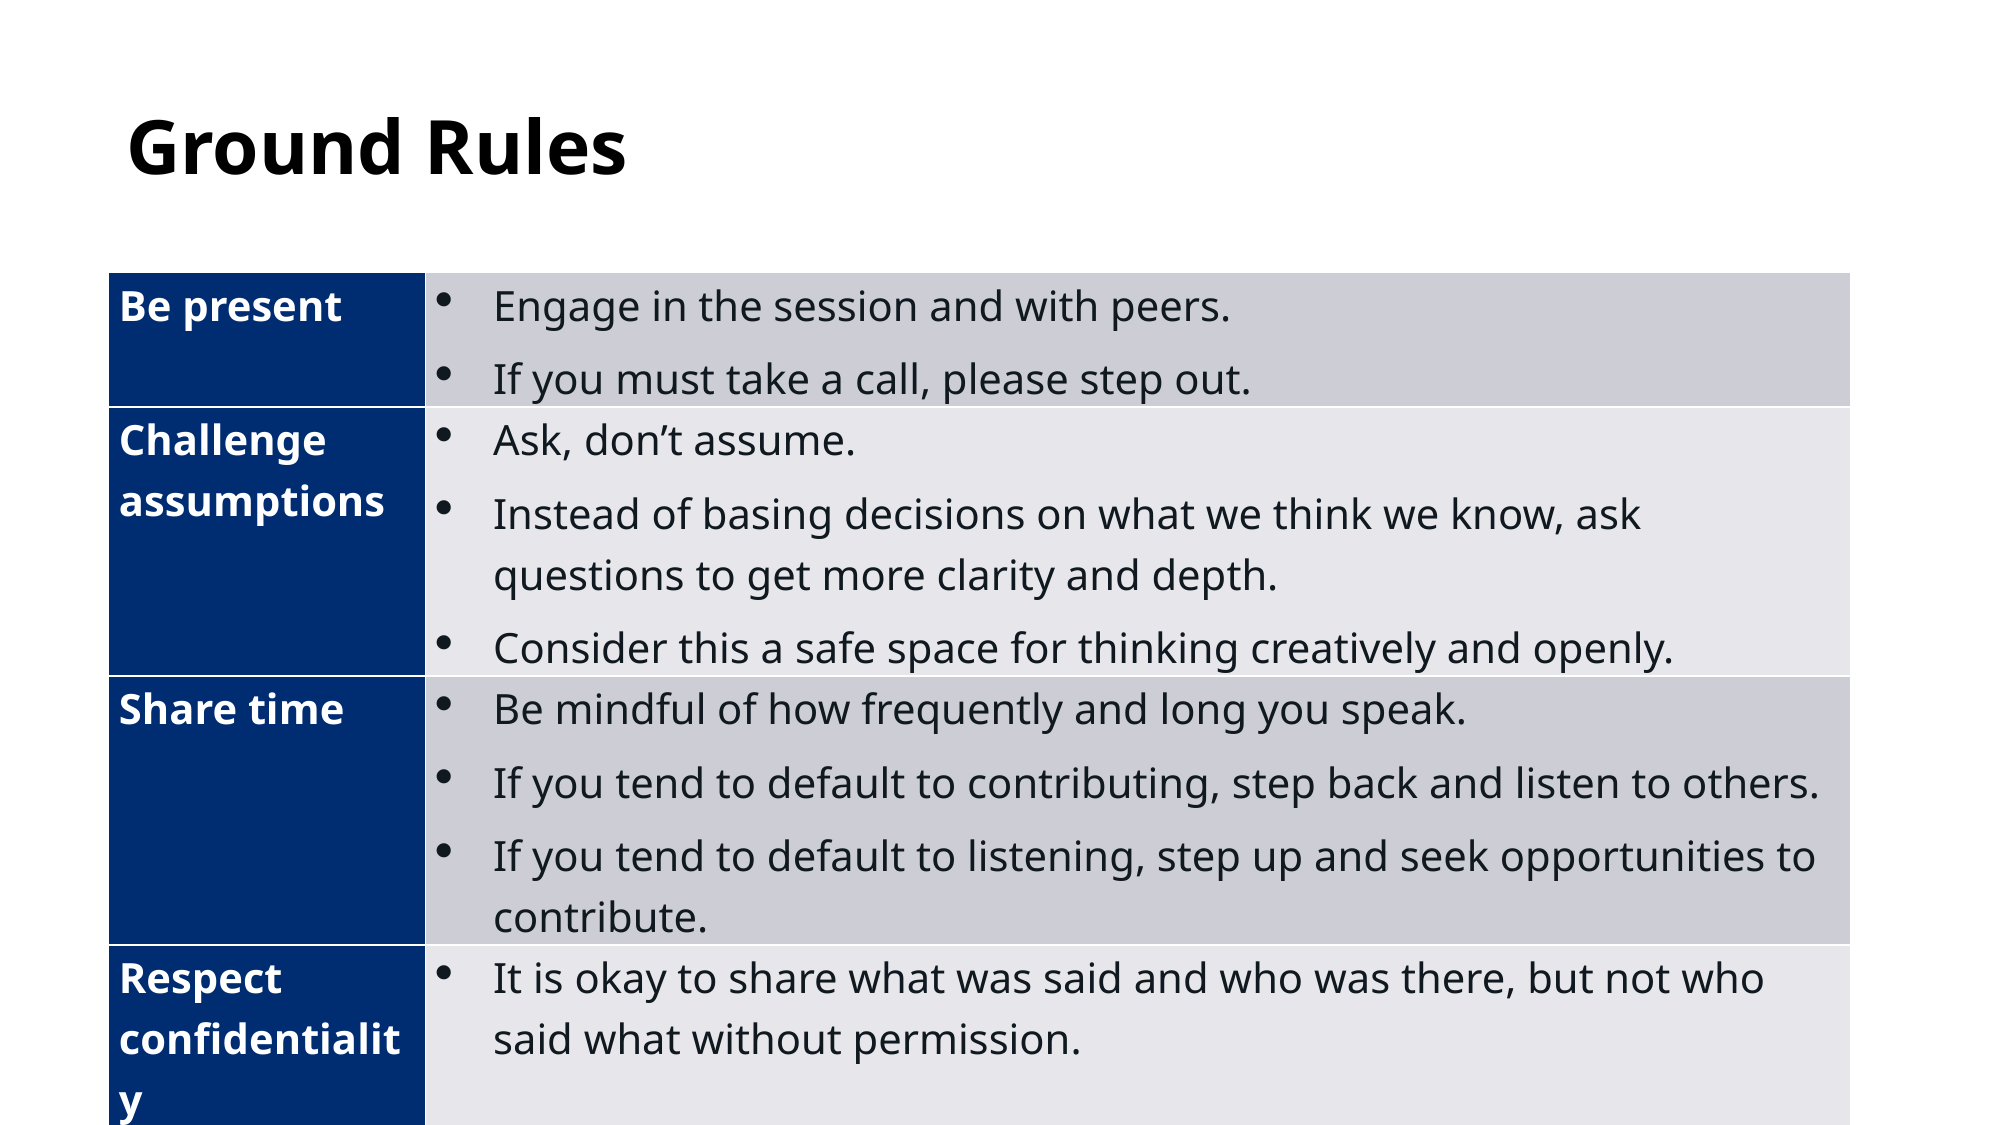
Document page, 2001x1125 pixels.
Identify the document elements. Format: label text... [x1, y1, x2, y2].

table_cell Ask, don’t assume. Instead of basing decisions on what we think we know, ask questions to get more clarity and depth. Consider this a safe space for thinking creatively and openly. [426, 408, 1850, 675]
list Ground Rules [92, 92, 1893, 1033]
table_cell Be mindful of how frequently and long you speak. If you tend to default to contributing, step back and listen to others. If you tend to default to listening, step up and seek opportunities to contribute. [426, 677, 1850, 944]
table_header Engage in the session and with peers. If you must take a call, please step out. [426, 273, 1850, 406]
table_cell It is okay to share what was said and who was there, but not who said what without permission. [426, 946, 1850, 1125]
table_cell Challenge assumptions [109, 408, 425, 675]
table_cell Share time [109, 677, 425, 944]
table_header Be present [109, 273, 425, 406]
table_cell Respect confidentiality [109, 946, 425, 1125]
